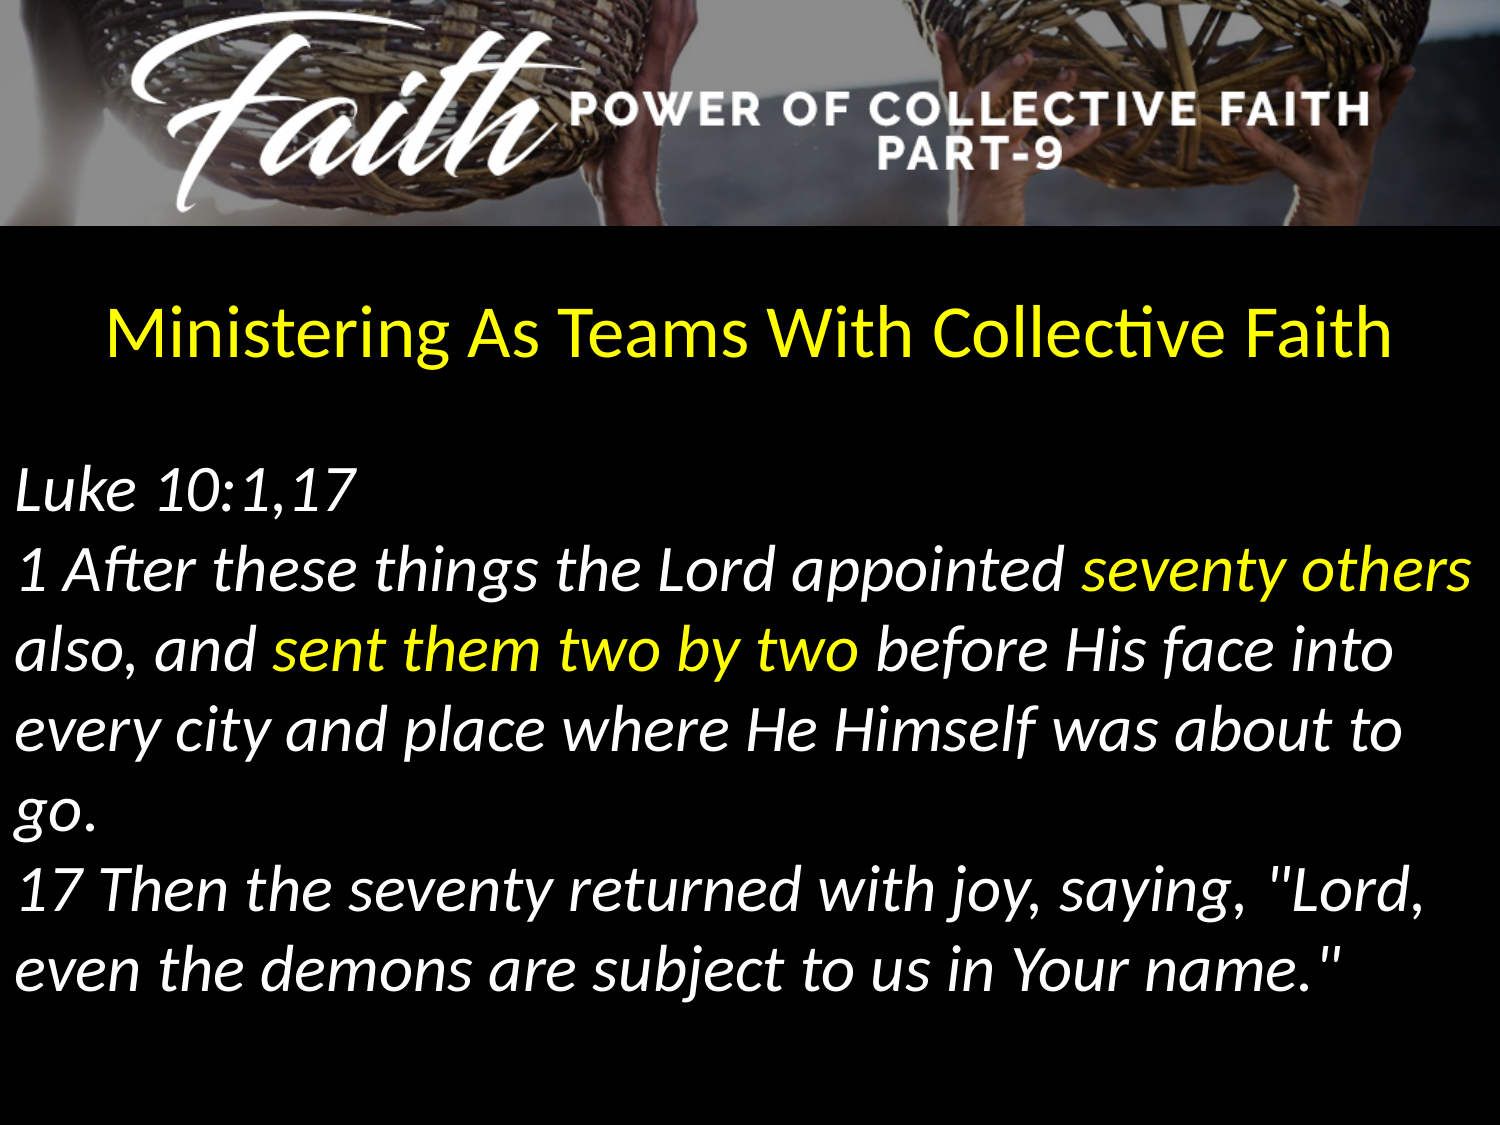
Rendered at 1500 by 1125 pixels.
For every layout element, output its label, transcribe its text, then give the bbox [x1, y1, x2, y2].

text_box Luke 10:1,17 1 After these things the Lord appointed seventy others also, and sent them two by two before His face into every city and place where He Himself was about to go. 17 Then the seventy returned with joy, saying, "Lord, even the demons are subject to us in Your name." [0, 437, 1500, 1012]
picture [0, 0, 1500, 226]
text_box Ministering As Teams With Collective Faith [0, 274, 1500, 380]
